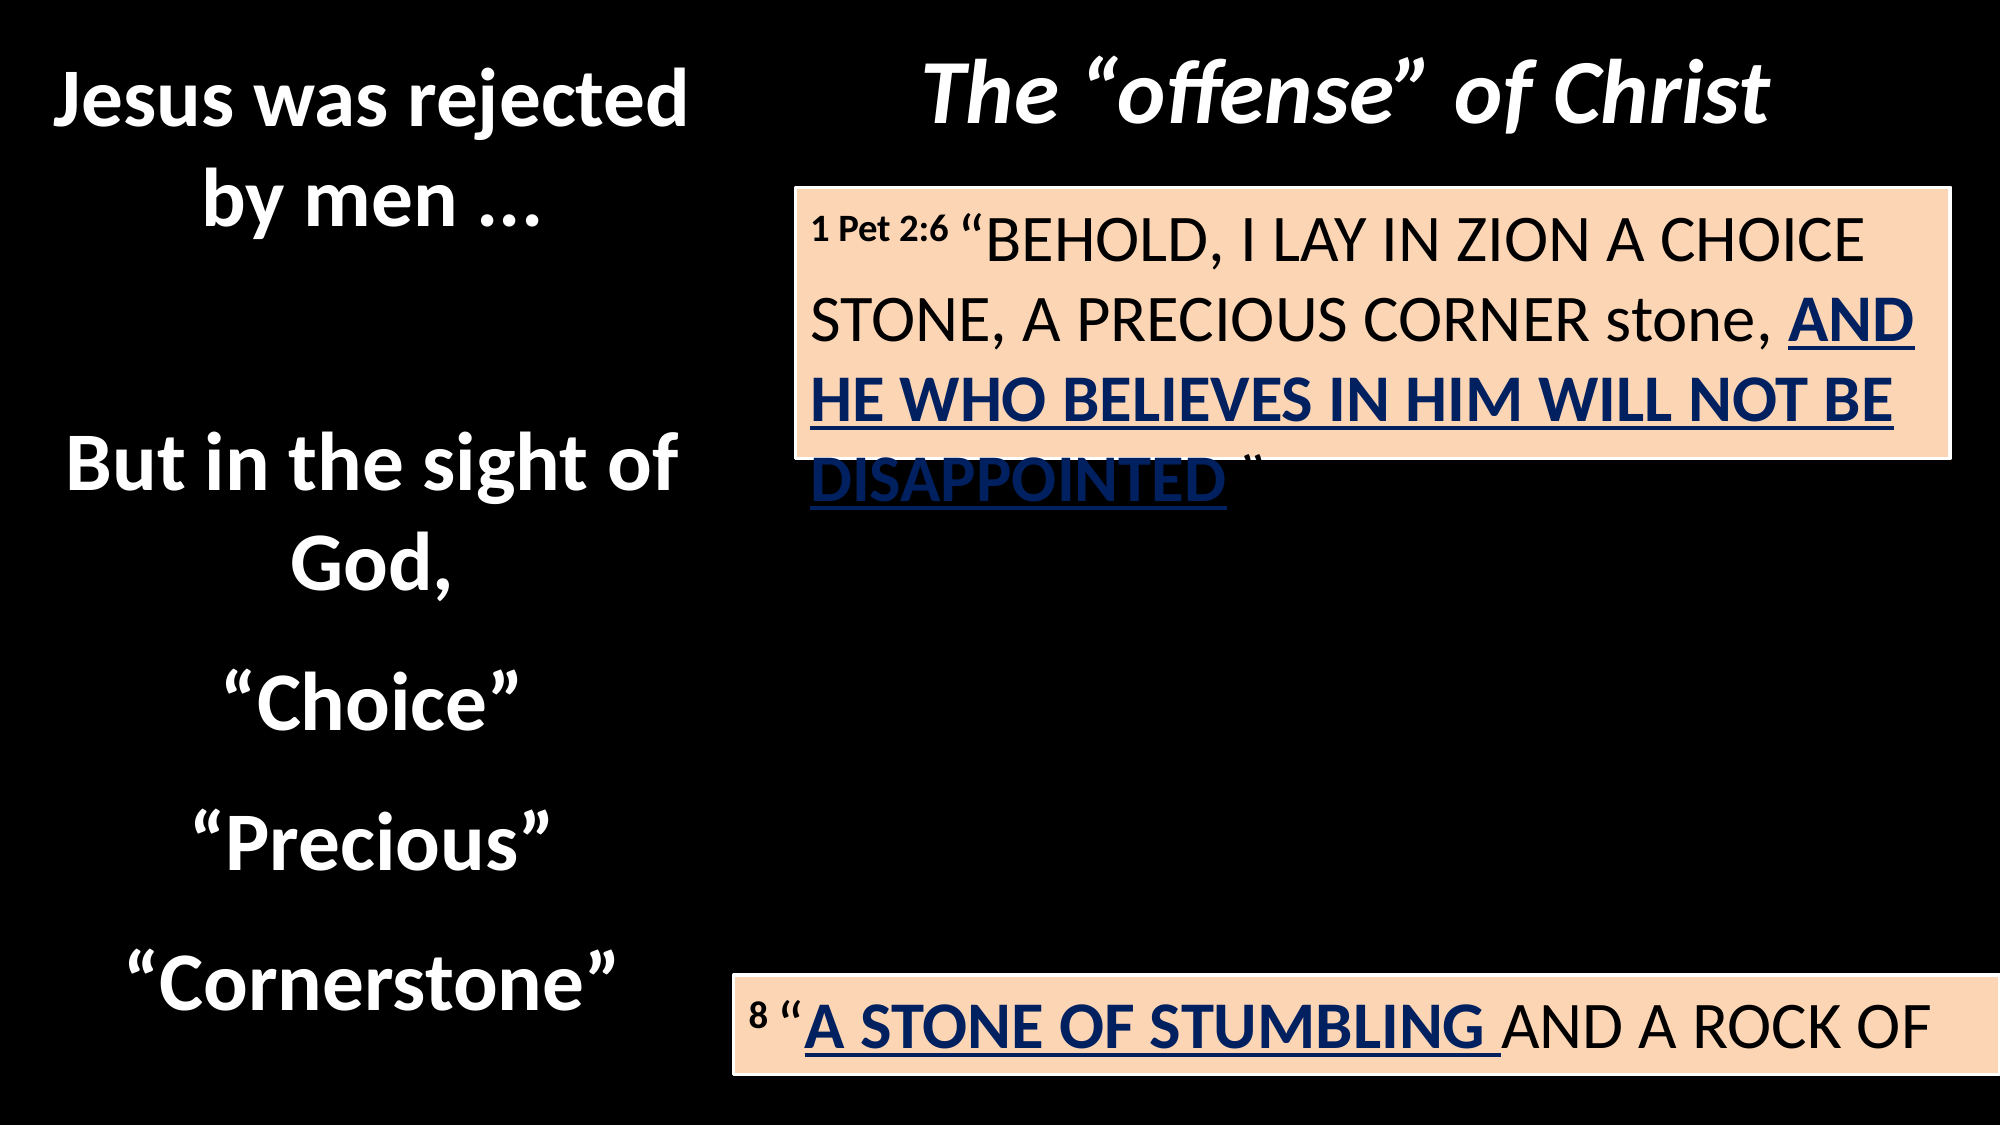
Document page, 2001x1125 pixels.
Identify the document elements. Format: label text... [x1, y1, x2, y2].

text_box But in the sight of God, “Choice” “Precious” “Cornerstone” [0, 307, 764, 1125]
text_box 1 Pet 2:6 “Behold, I lay in Zion a choice stone, a precious corner stone, And he who believes in Him will not be disappointed.” [793, 185, 1952, 460]
text_box The “offense” of Christ [897, 28, 1991, 145]
text_box Jesus was rejected by men ... [20, 84, 725, 202]
text_box 8 “A stone of stumbling and a rock of offense” [732, 973, 2000, 1077]
